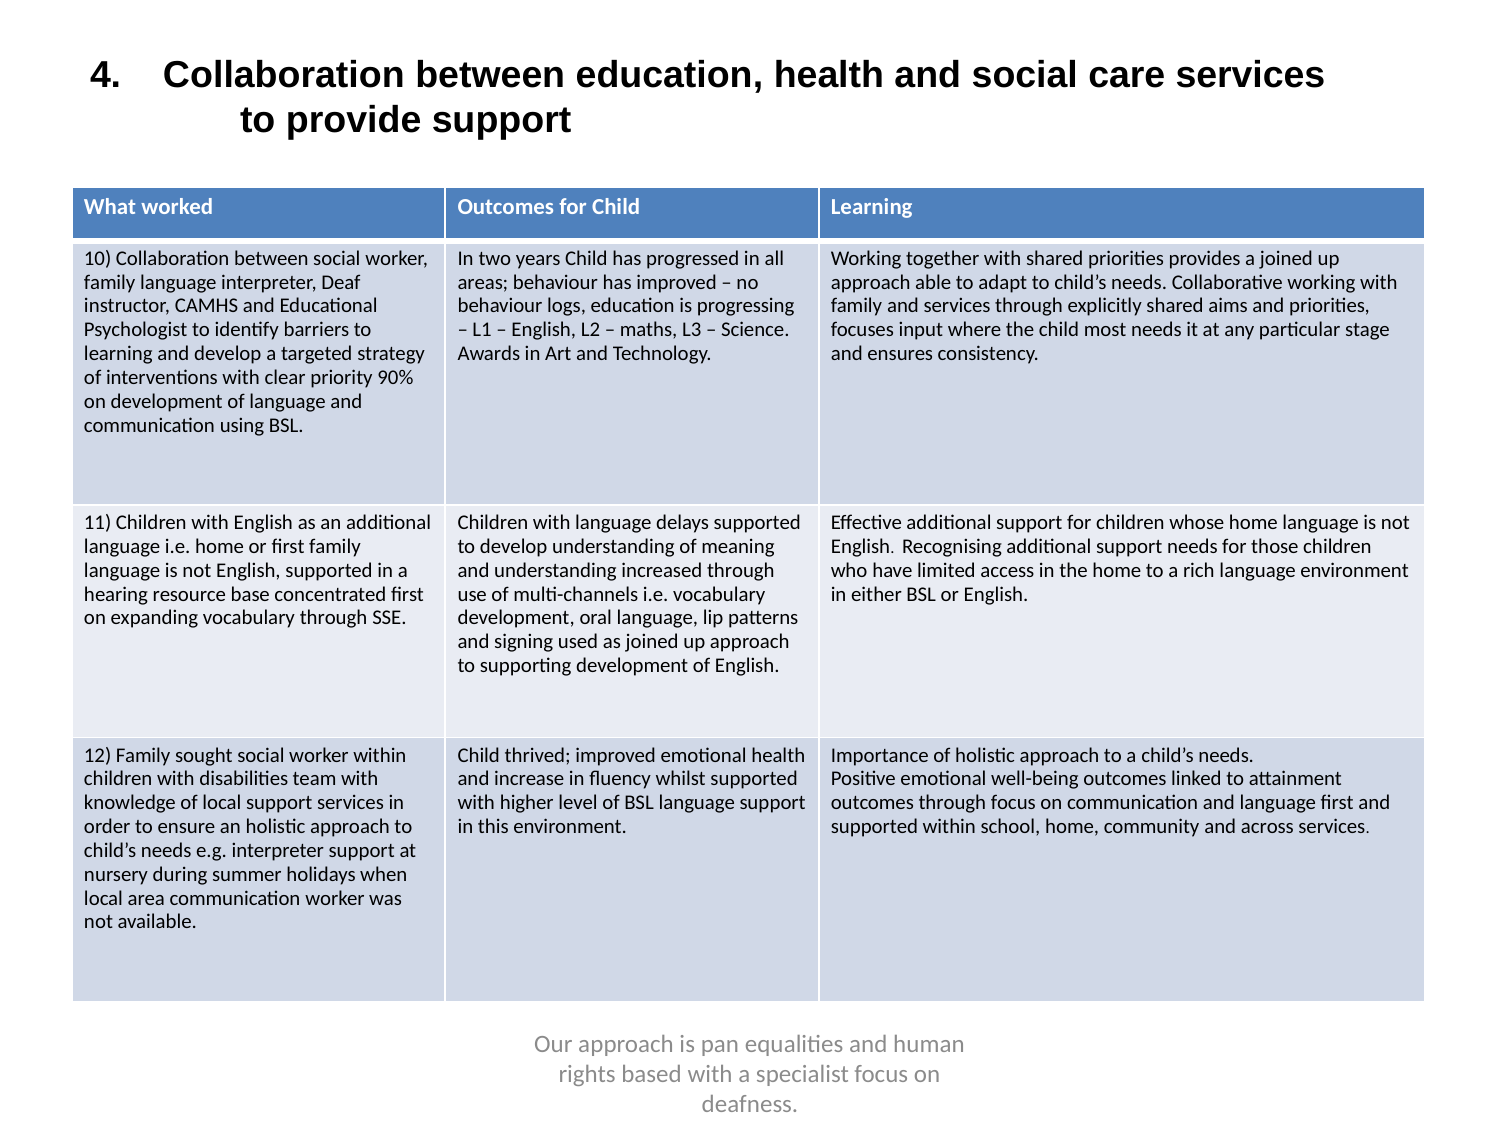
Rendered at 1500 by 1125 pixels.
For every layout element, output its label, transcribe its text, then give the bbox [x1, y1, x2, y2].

table_cell Children with language delays supported to develop understanding of meaning and understanding increased through use of multi-channels i.e. vocabulary development, oral language, lip patterns and signing used as joined up approach to supporting development of English. [446, 506, 818, 737]
table_cell Working together with shared priorities provides a joined up approach able to adapt to child’s needs. Collaborative working with family and services through explicitly shared aims and priorities, focuses input where the child most needs it at any particular stage and ensures consistency. [820, 244, 1424, 504]
text_box 4. Collaboration between education, health and social care services to provide support [0, 42, 1426, 148]
table_cell Importance of holistic approach to a child’s needs. Positive emotional well-being outcomes linked to attainment outcomes through focus on communication and language first and supported within school, home, community and across services. [820, 738, 1424, 1001]
table_cell Effective additional support for children whose home language is not English. Recognising additional support needs for those children who have limited access in the home to a rich language environment in either BSL or English. [820, 506, 1424, 737]
footer Our approach is pan equalities and human rights based with a specialist focus on deafness. [512, 1042, 988, 1103]
table_cell 10) Collaboration between social worker, family language interpreter, Deaf instructor, CAMHS and Educational Psychologist to identify barriers to learning and develop a targeted strategy of interventions with clear priority 90% on development of language and communication using BSL. [73, 244, 444, 504]
table_cell 12) Family sought social worker within children with disabilities team with knowledge of local support services in order to ensure an holistic approach to child’s needs e.g. interpreter support at nursery during summer holidays when local area communication worker was not available. [73, 738, 444, 1001]
table_cell 11) Children with English as an additional language i.e. home or first family language is not English, supported in a hearing resource base concentrated first on expanding vocabulary through SSE. [73, 506, 444, 737]
table_cell Child thrived; improved emotional health and increase in fluency whilst supported with higher level of BSL language support in this environment. [446, 738, 818, 1001]
table_header Outcomes for Child [446, 188, 818, 238]
table_cell In two years Child has progressed in all areas; behaviour has improved – no behaviour logs, education is progressing – L1 – English, L2 – maths, L3 – Science. Awards in Art and Technology. [446, 244, 818, 504]
table_header Learning [820, 188, 1424, 238]
table_header What worked [73, 188, 444, 238]
